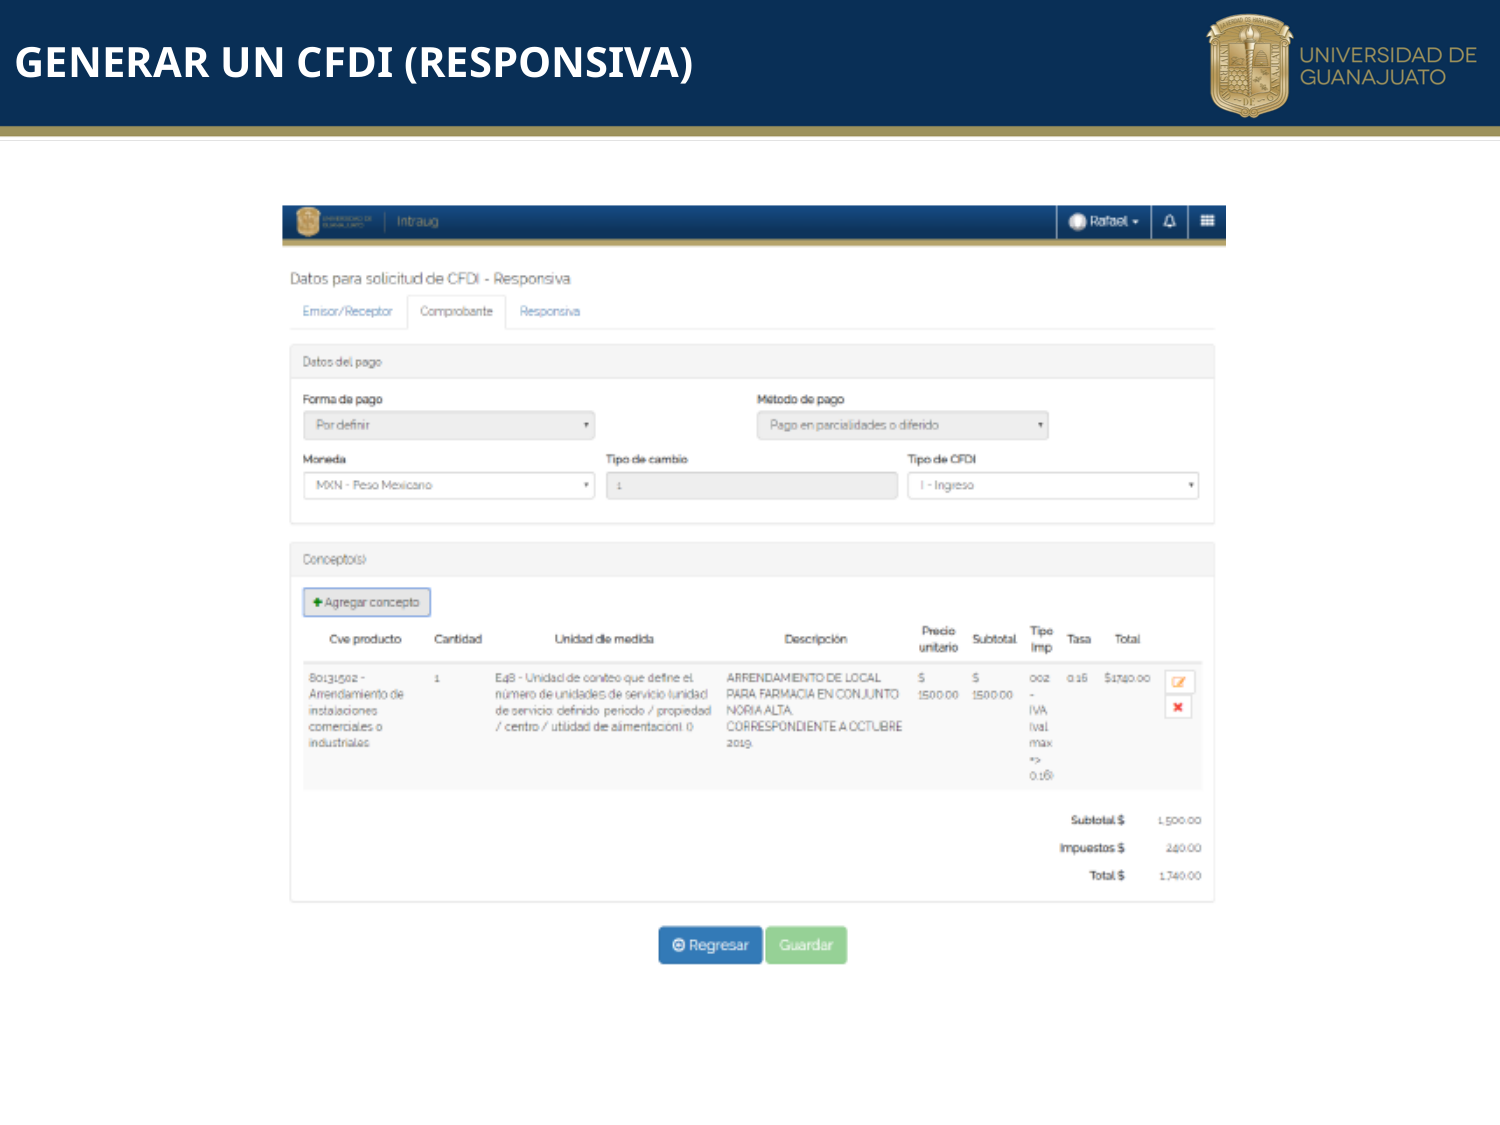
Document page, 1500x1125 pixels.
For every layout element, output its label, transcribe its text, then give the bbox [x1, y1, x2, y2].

text_box GENERAR UN CFDI (RESPONSIVA) [0, 28, 1082, 109]
picture [0, 0, 1500, 1125]
